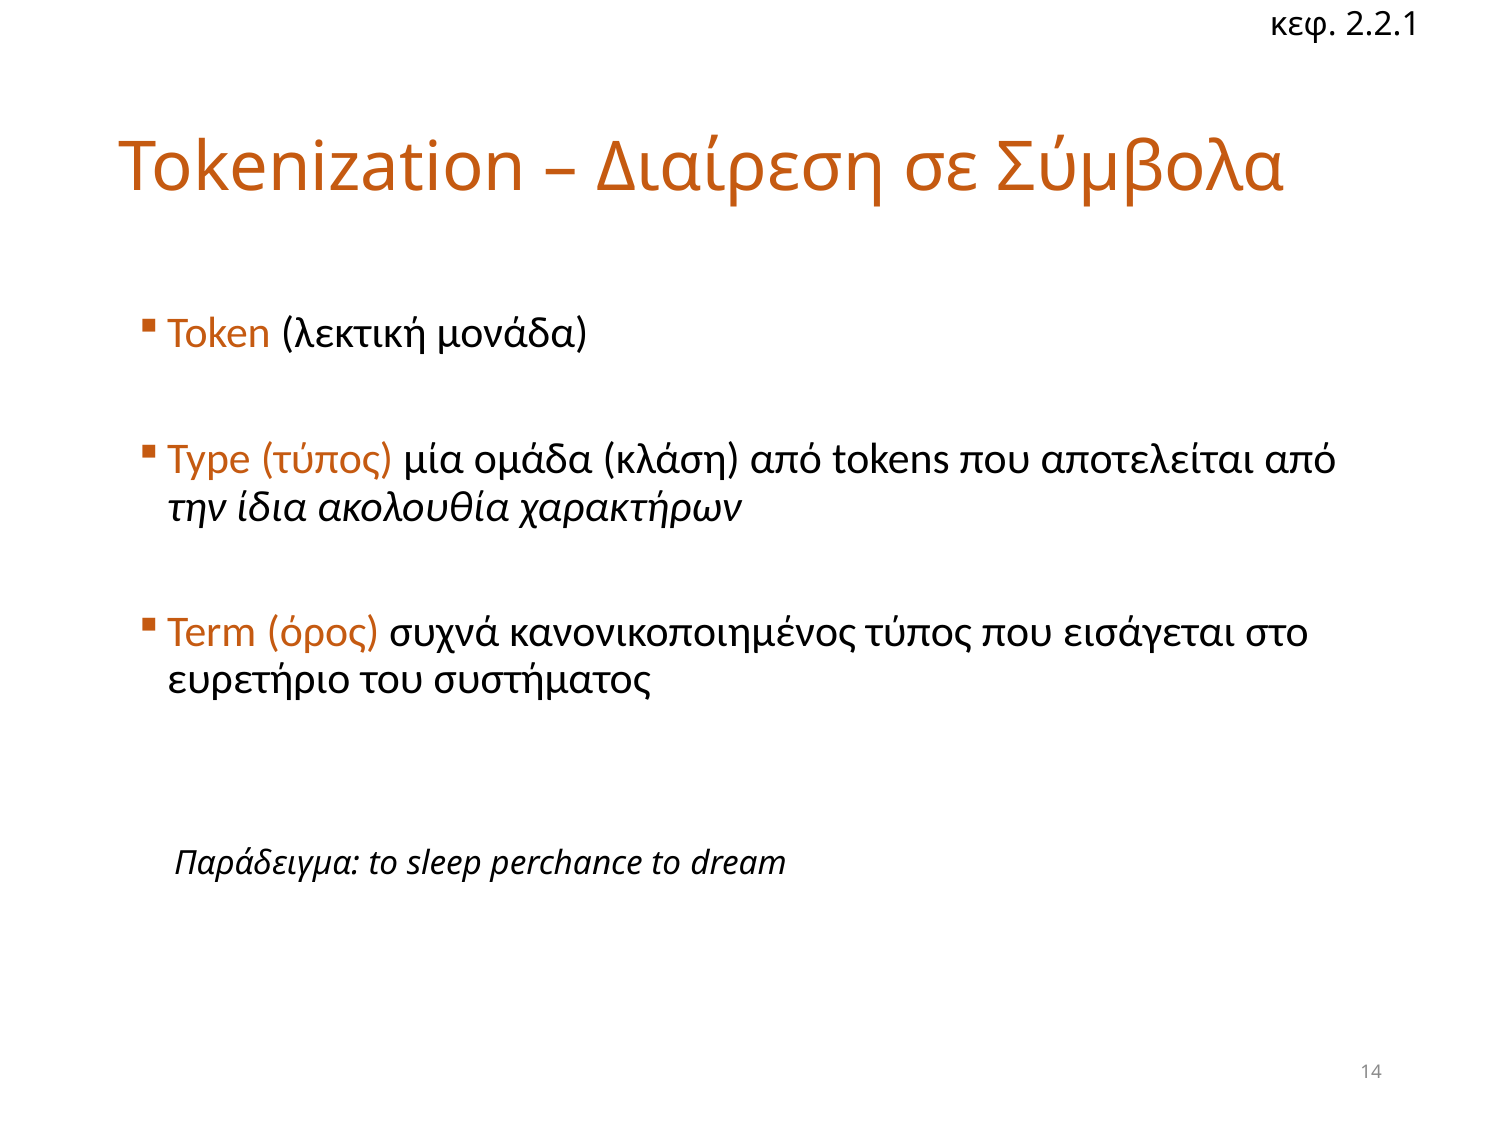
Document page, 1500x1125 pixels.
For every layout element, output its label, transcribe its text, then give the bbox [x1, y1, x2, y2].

list Token (λεκτική μονάδα) Type (τύπος) μία ομάδα (κλάση) από tokens που αποτελείται από την ίδια ακολουθία χαρακτήρων Term (όρος) συχνά κανονικοποιημένος τύπος που εισάγεται στο ευρετήριο του συστήματος [123, 302, 1412, 976]
text_box Παράδειγμα: to sleep perchance to dream [159, 834, 1034, 889]
text_box κεφ. 2.2.1 [1255, 0, 1436, 50]
title Tokenization – Διαίρεση σε Σύμβολα [103, 59, 1397, 278]
slide_number 14 [1059, 1042, 1397, 1103]
